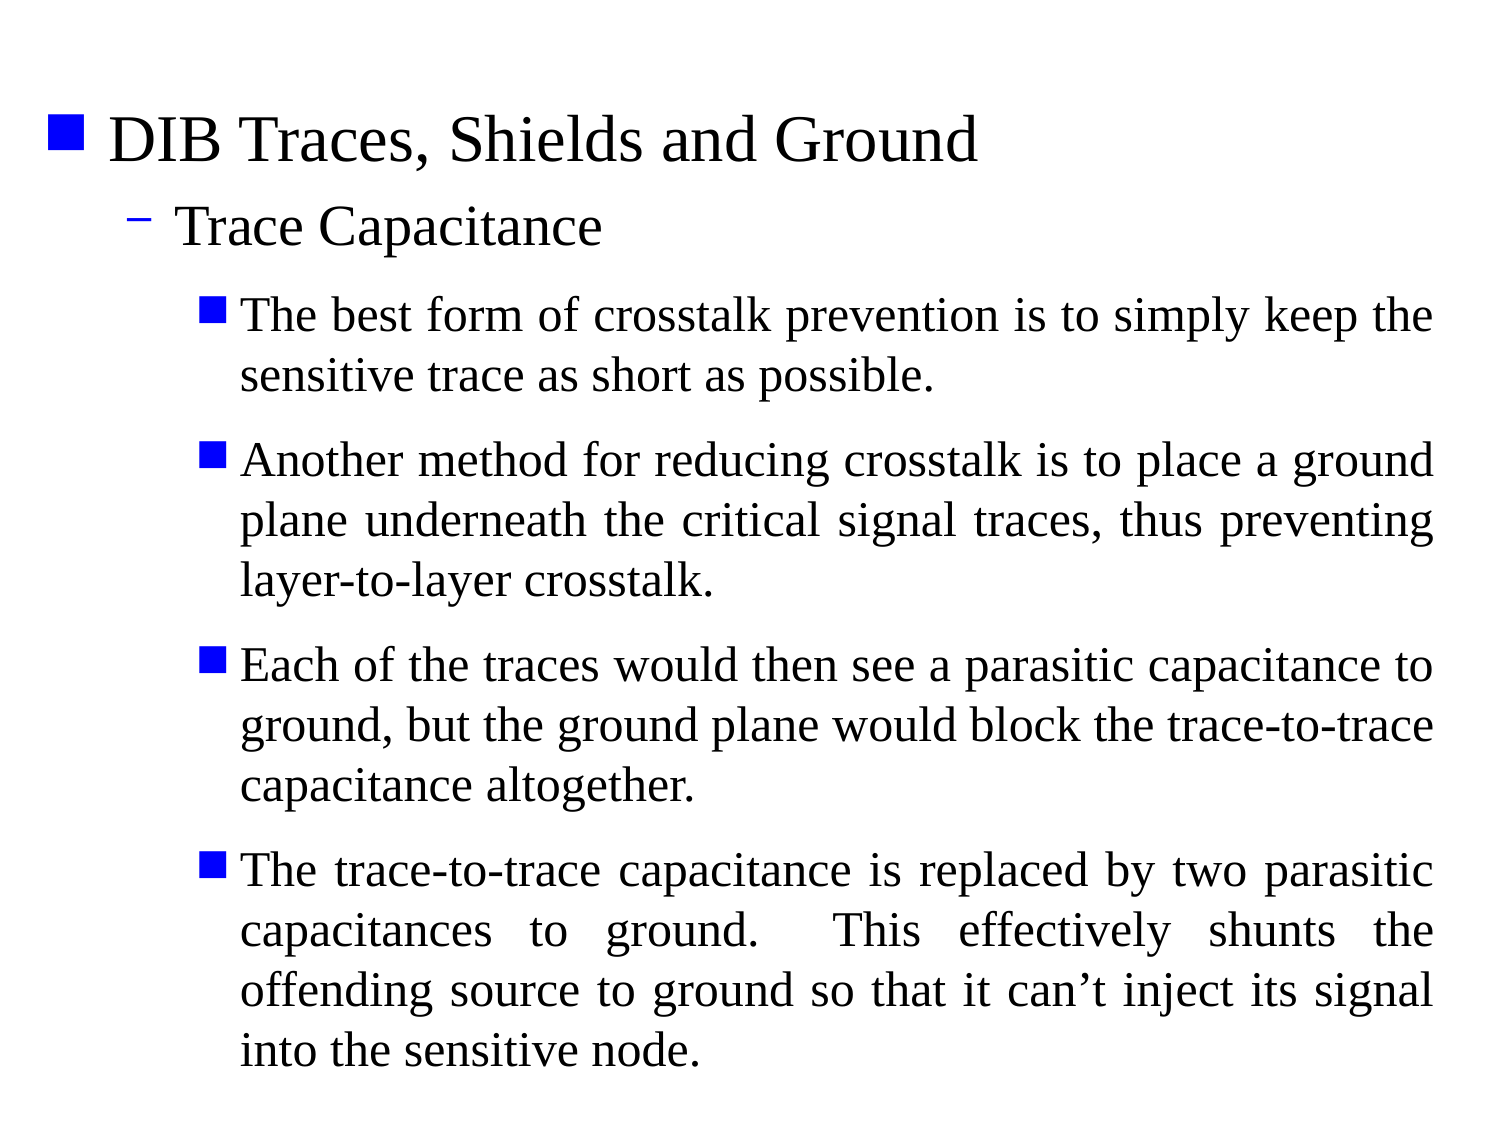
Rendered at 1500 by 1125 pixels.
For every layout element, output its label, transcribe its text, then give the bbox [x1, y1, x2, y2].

list DIB Traces, Shields and Ground Trace Capacitance The best form of crosstalk prevention is to simply keep the sensitive trace as short as possible. Another method for reducing crosstalk is to place a ground plane underneath the critical signal traces, thus preventing layer-to-layer crosstalk. Each of the traces would then see a parasitic capacitance to ground, but the ground plane would block the trace-to-trace capacitance altogether. The trace-to-trace capacitance is replaced by two parasitic capacitances to ground. This effectively shunts the offending source to ground so that it can’t inject its signal into the sensitive node. [37, 87, 1450, 763]
